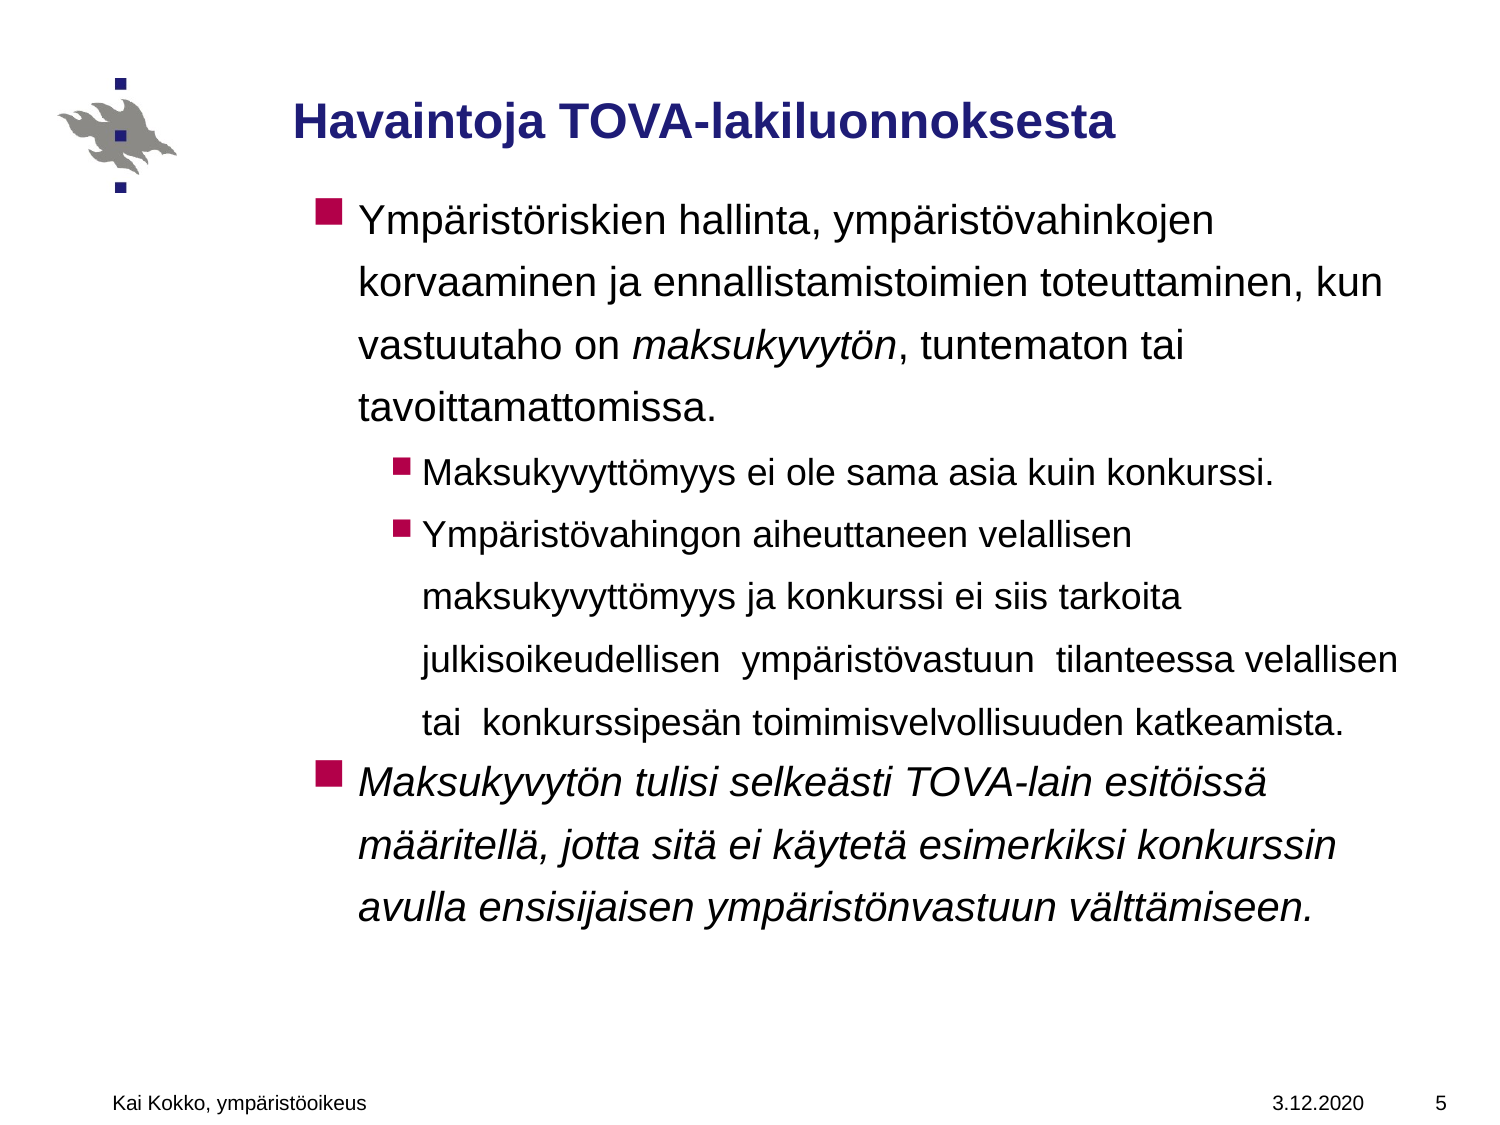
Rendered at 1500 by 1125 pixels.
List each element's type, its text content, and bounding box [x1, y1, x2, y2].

footer Kai Kokko, ympäristöoikeus [112, 1082, 1140, 1115]
title Havaintoja TOVA-lakiluonnoksesta [277, 50, 1428, 157]
picture [57, 78, 177, 193]
slide_number 5 [1364, 1082, 1447, 1115]
list Ympäristöriskien hallinta, ympäristövahinkojen korvaaminen ja ennallistamistoimien toteuttaminen, kun vastuutaho on maksukyvytön, tuntematon tai tavoittamattomissa. Maksukyvyttömyys ei ole sama asia kuin konkurssi. Ympäristövahingon aiheuttaneen velallisen maksukyvyttömyys ja konkurssi ei siis tarkoita julkisoikeudellisen ympäristövastuun tilanteessa velallisen tai konkurssipesän toimimisvelvollisuuden katkeamista. Maksukyvytön tulisi selkeästi TOVA-lain esitöissä määritellä, jotta sitä ei käytetä esimerkiksi konkurssin avulla ensisijaisen ympäristönvastuun välttämiseen. [296, 172, 1447, 986]
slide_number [1146, 1082, 1364, 1115]
